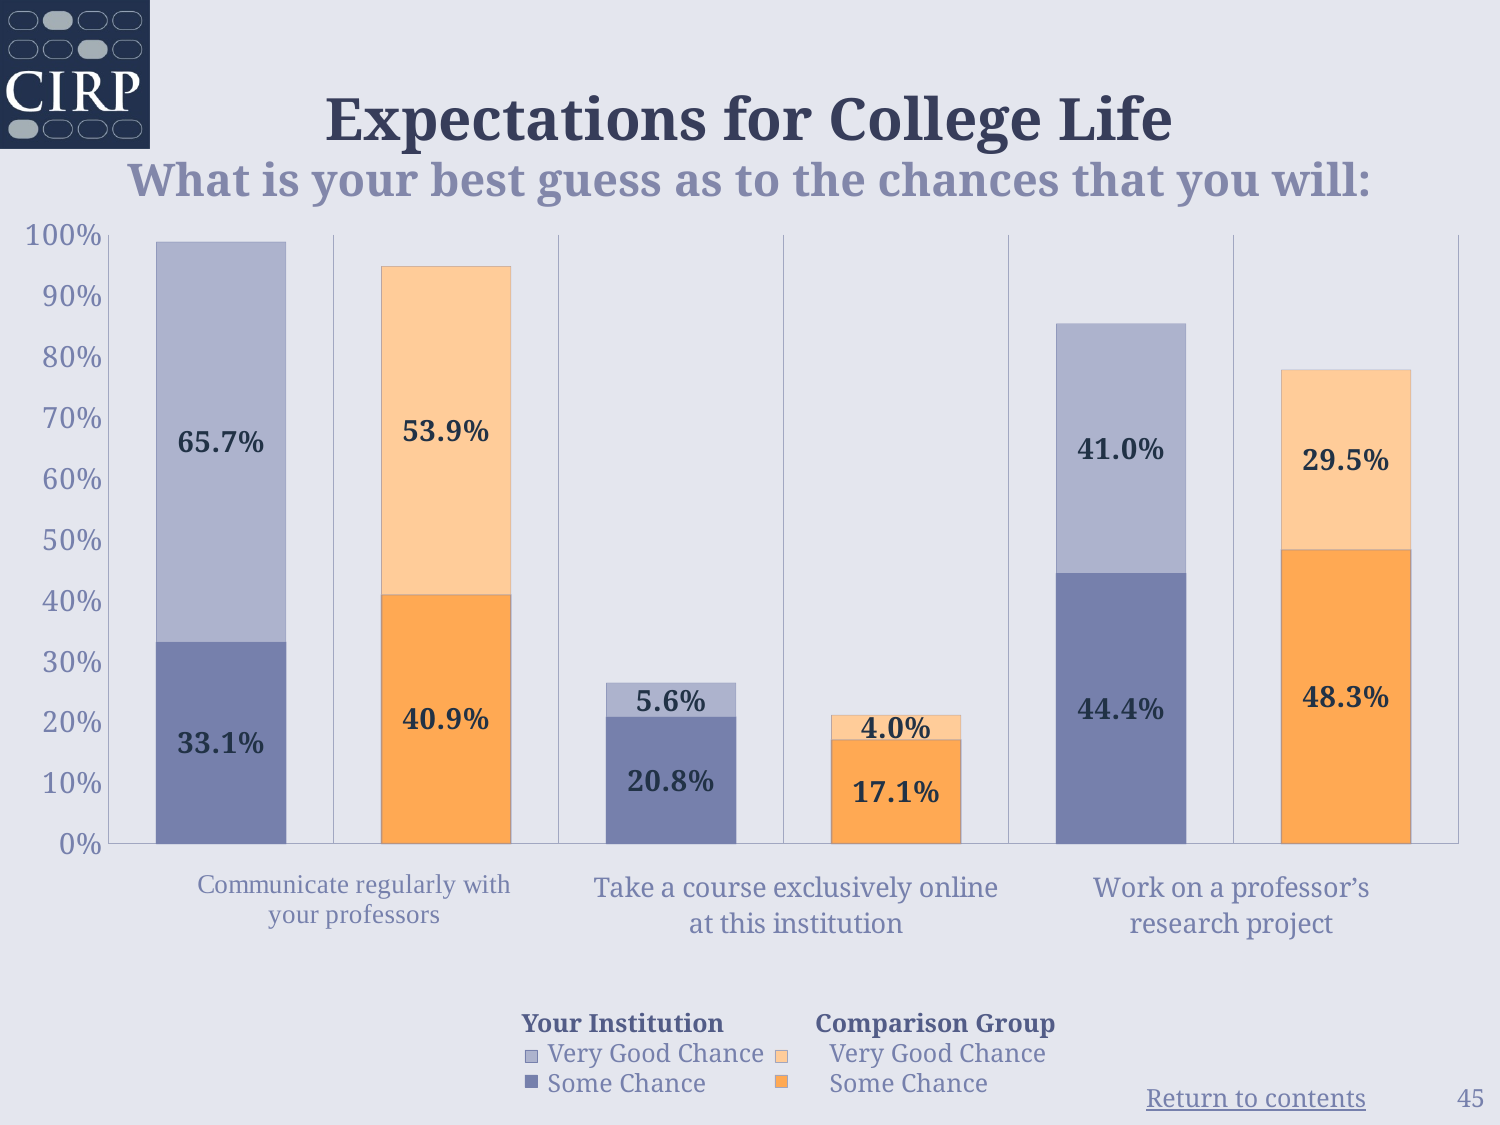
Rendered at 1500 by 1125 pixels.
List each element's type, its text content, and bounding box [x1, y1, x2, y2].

text_box [524, 1074, 538, 1088]
text_box Your Institution Comparison Group Very Good Chance Very Good Chance Some Chance Some Chance [487, 999, 1075, 1105]
slide_number 45 [1374, 1049, 1500, 1125]
chart [24, 212, 1460, 988]
text_box [774, 1049, 788, 1063]
title Expectations for College Life What is your best guess as to the chances that you will: [0, 62, 1500, 225]
text_box [524, 1049, 538, 1063]
picture [0, 0, 150, 62]
text_box [774, 1074, 788, 1088]
